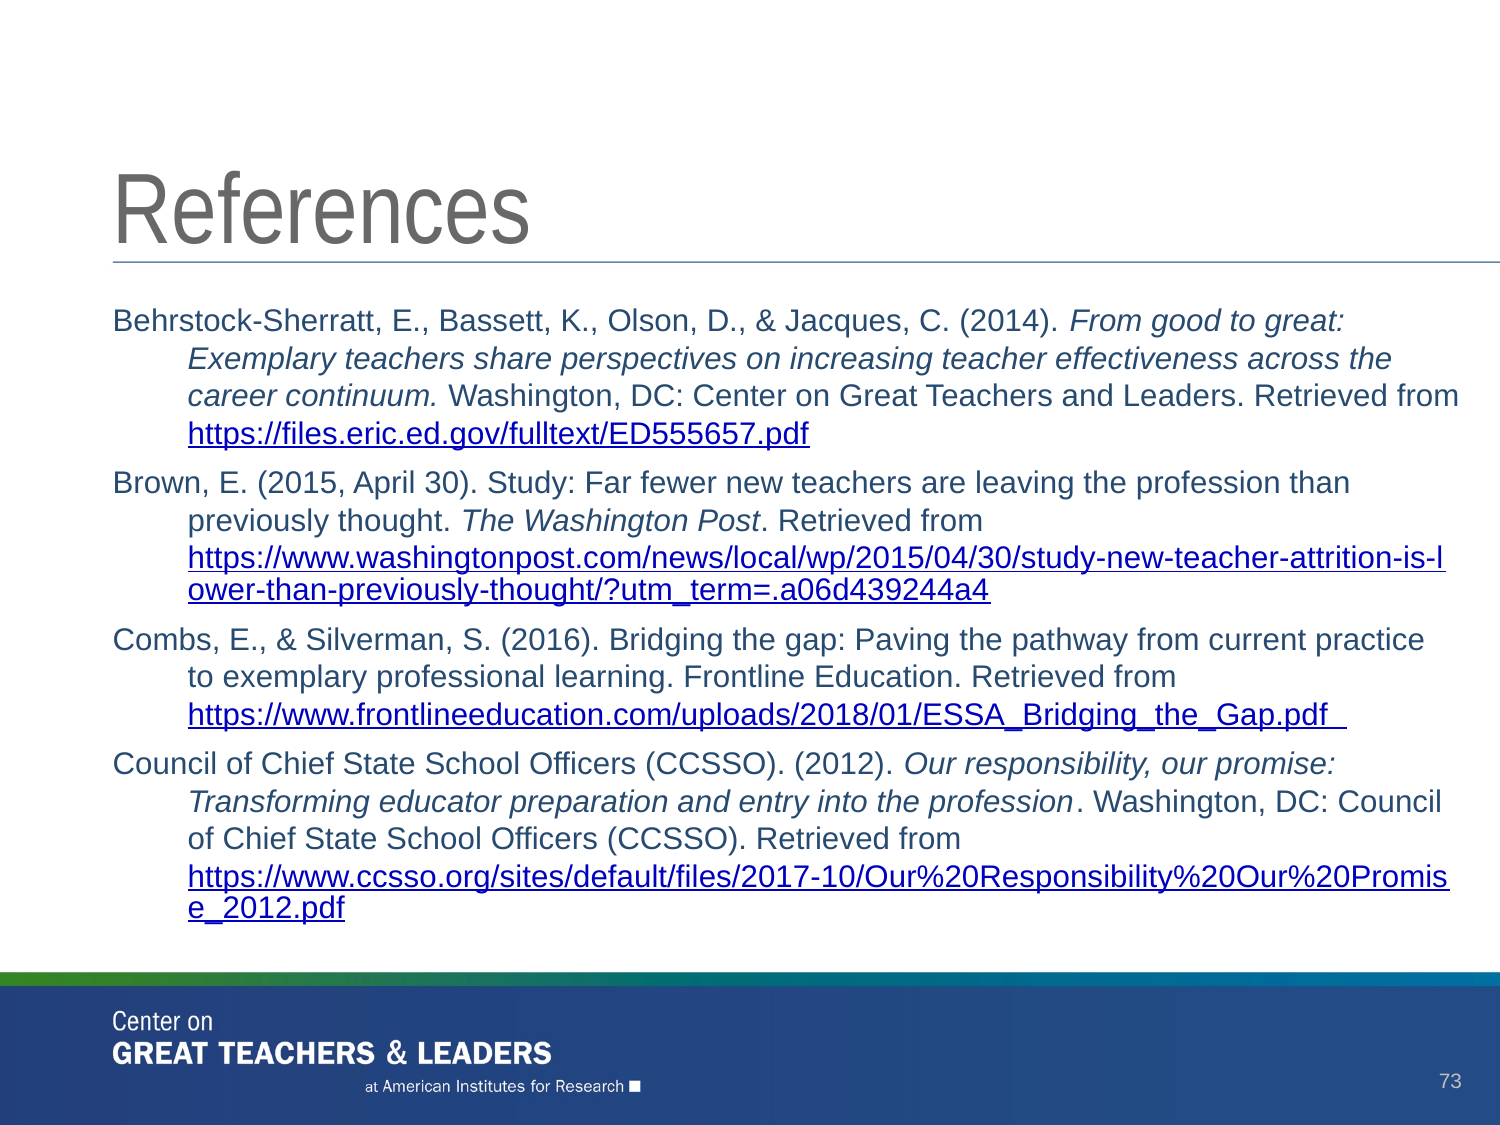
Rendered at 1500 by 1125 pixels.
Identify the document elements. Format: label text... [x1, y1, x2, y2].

slide_number 73 [1438, 1067, 1462, 1093]
picture [0, 0, 1500, 1125]
title References [112, 19, 1463, 265]
list Behrstock-Sherratt, E., Bassett, K., Olson, D., & Jacques, C. (2014). From good to great: Exemplary teachers share perspectives on increasing teacher effectiveness across the career continuum. Washington, DC: Center on Great Teachers and Leaders. Retrieved from https://files.eric.ed.gov/fulltext/ED555657.pdf Brown, E. (2015, April 30). Study: Far fewer new teachers are leaving the profession than previously thought. The Washington Post. Retrieved from https://www.washingtonpost.com/news/local/wp/2015/04/30/study-new-teacher-attrition-is-lower-than-previously-thought/?utm_term=.a06d439244a4 Combs, E., & Silverman, S. (2016). Bridging the gap: Paving the pathway from current practice to exemplary professional learning. Frontline Education. Retrieved from https://www.frontlineeducation.com/uploads/2018/01/ESSA_Bridging_the_Gap.pdf Council of Chief State School Officers (CCSSO). (2012). Our responsibility, our promise: Transforming educator preparation and entry into the profession. Washington, DC: Council of Chief State School Officers (CCSSO). Retrieved from https://www.ccsso.org/sites/default/files/2017-10/Our%20Responsibility%20Our%20Promise_2012.pdf [112, 300, 1463, 960]
